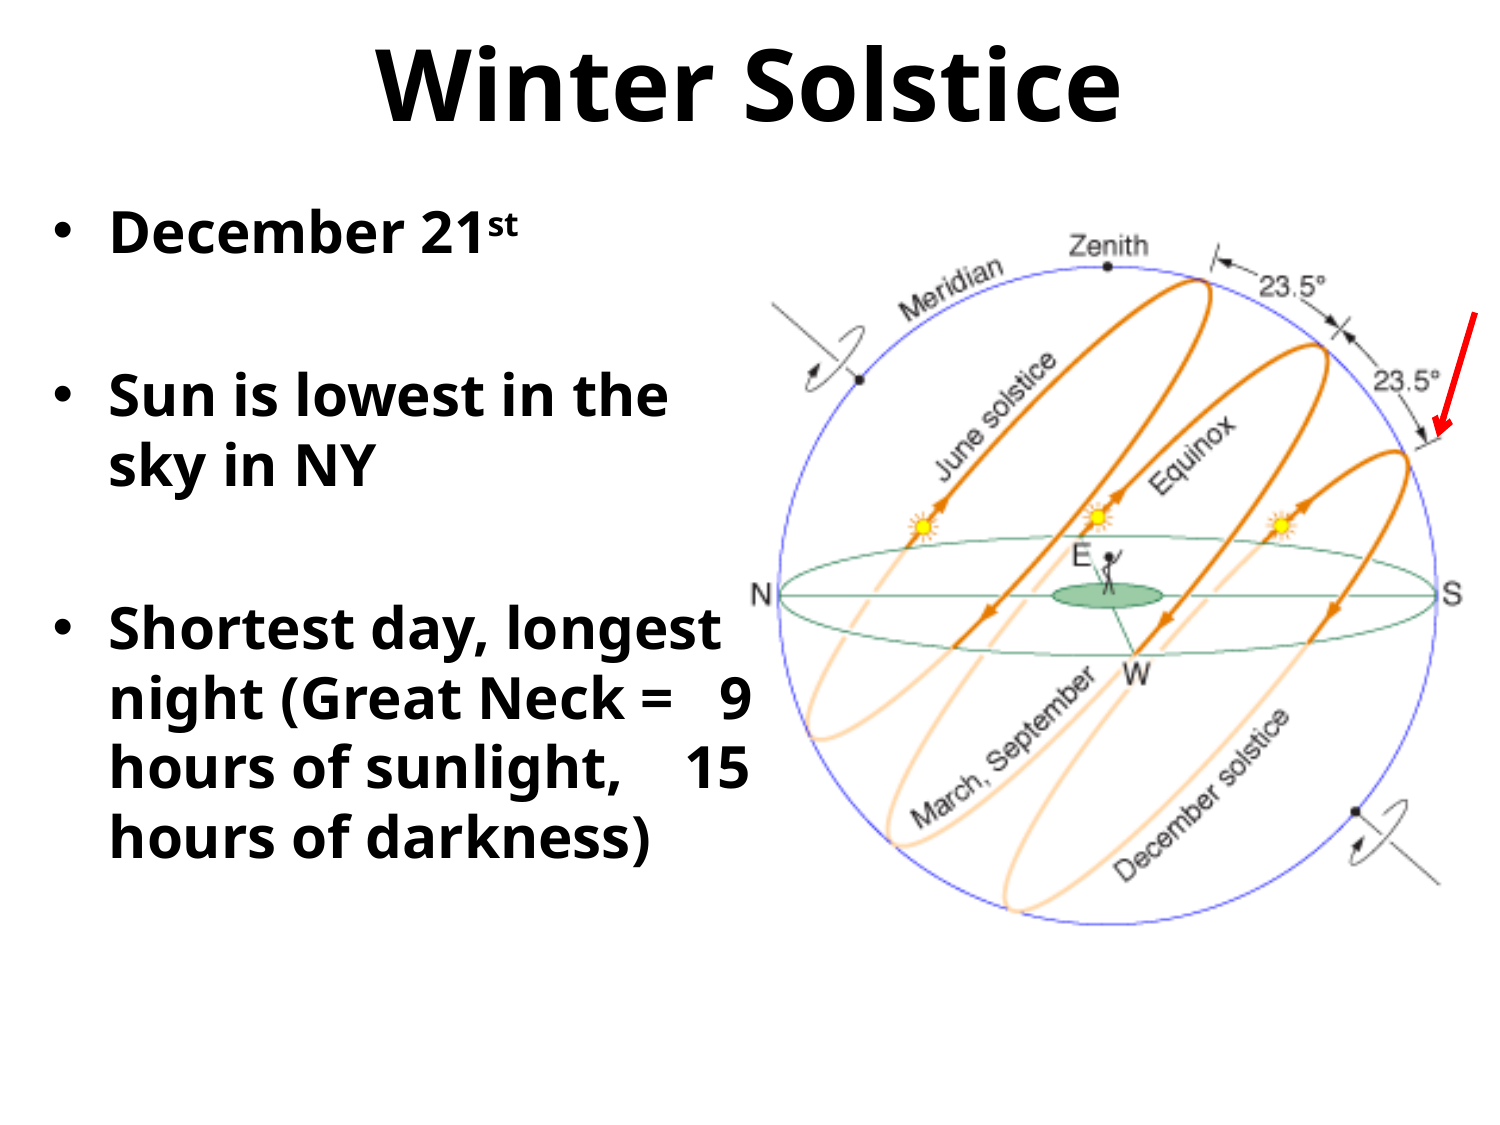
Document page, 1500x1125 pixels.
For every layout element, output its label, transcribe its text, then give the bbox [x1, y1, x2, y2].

list December 21st Sun is lowest in the sky in NY Shortest day, longest night (Great Neck = 9 hours of sunlight, 15 hours of darkness) [37, 187, 788, 1100]
title Winter Solstice [75, 0, 1425, 175]
picture [724, 212, 1487, 951]
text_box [1437, 312, 1476, 438]
